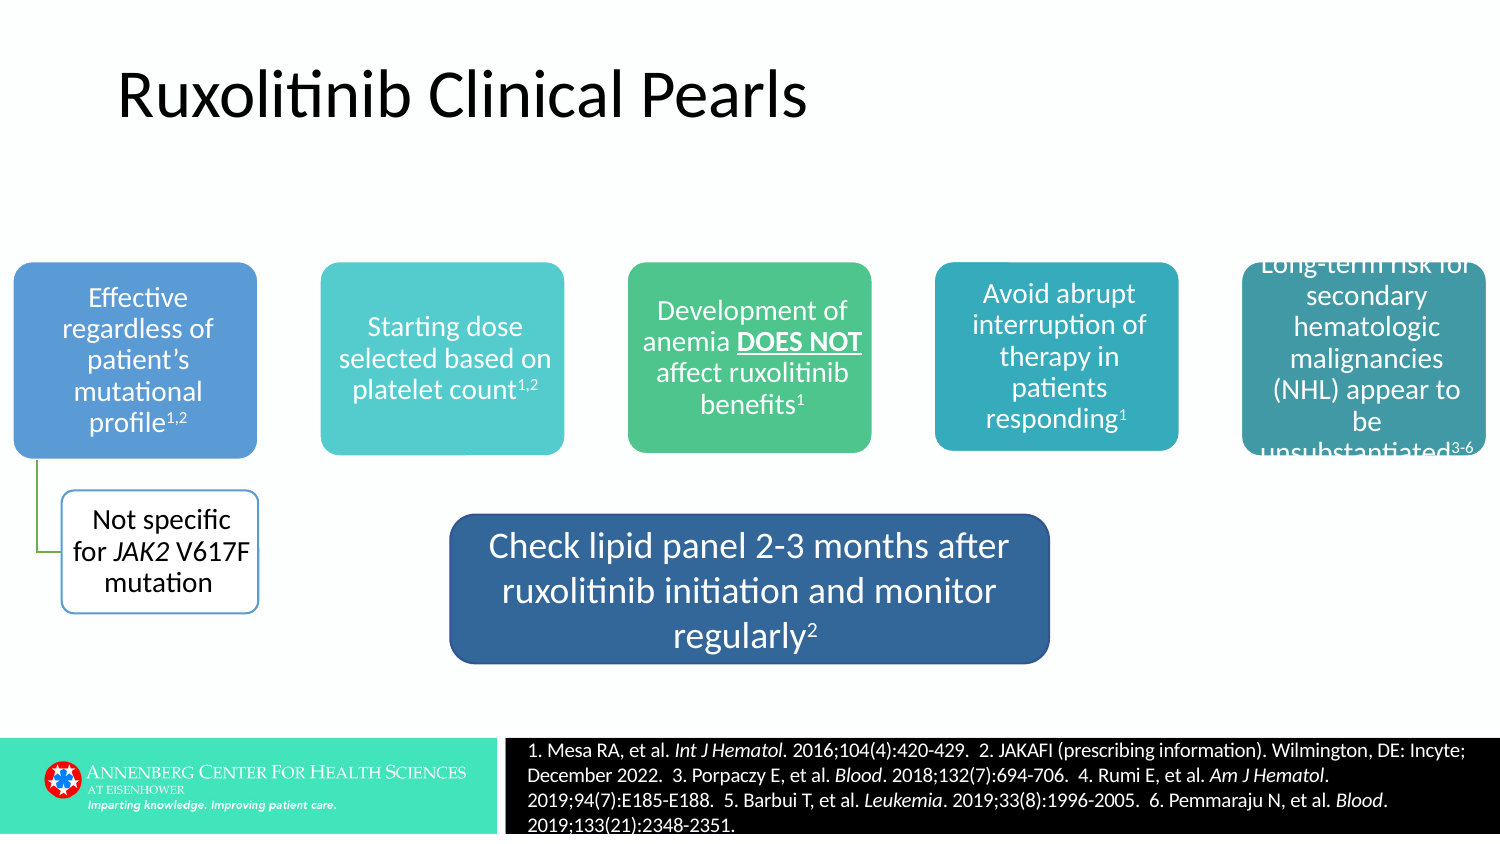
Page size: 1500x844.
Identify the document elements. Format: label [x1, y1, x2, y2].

list [11, 13, 1488, 844]
picture [0, 0, 1500, 844]
